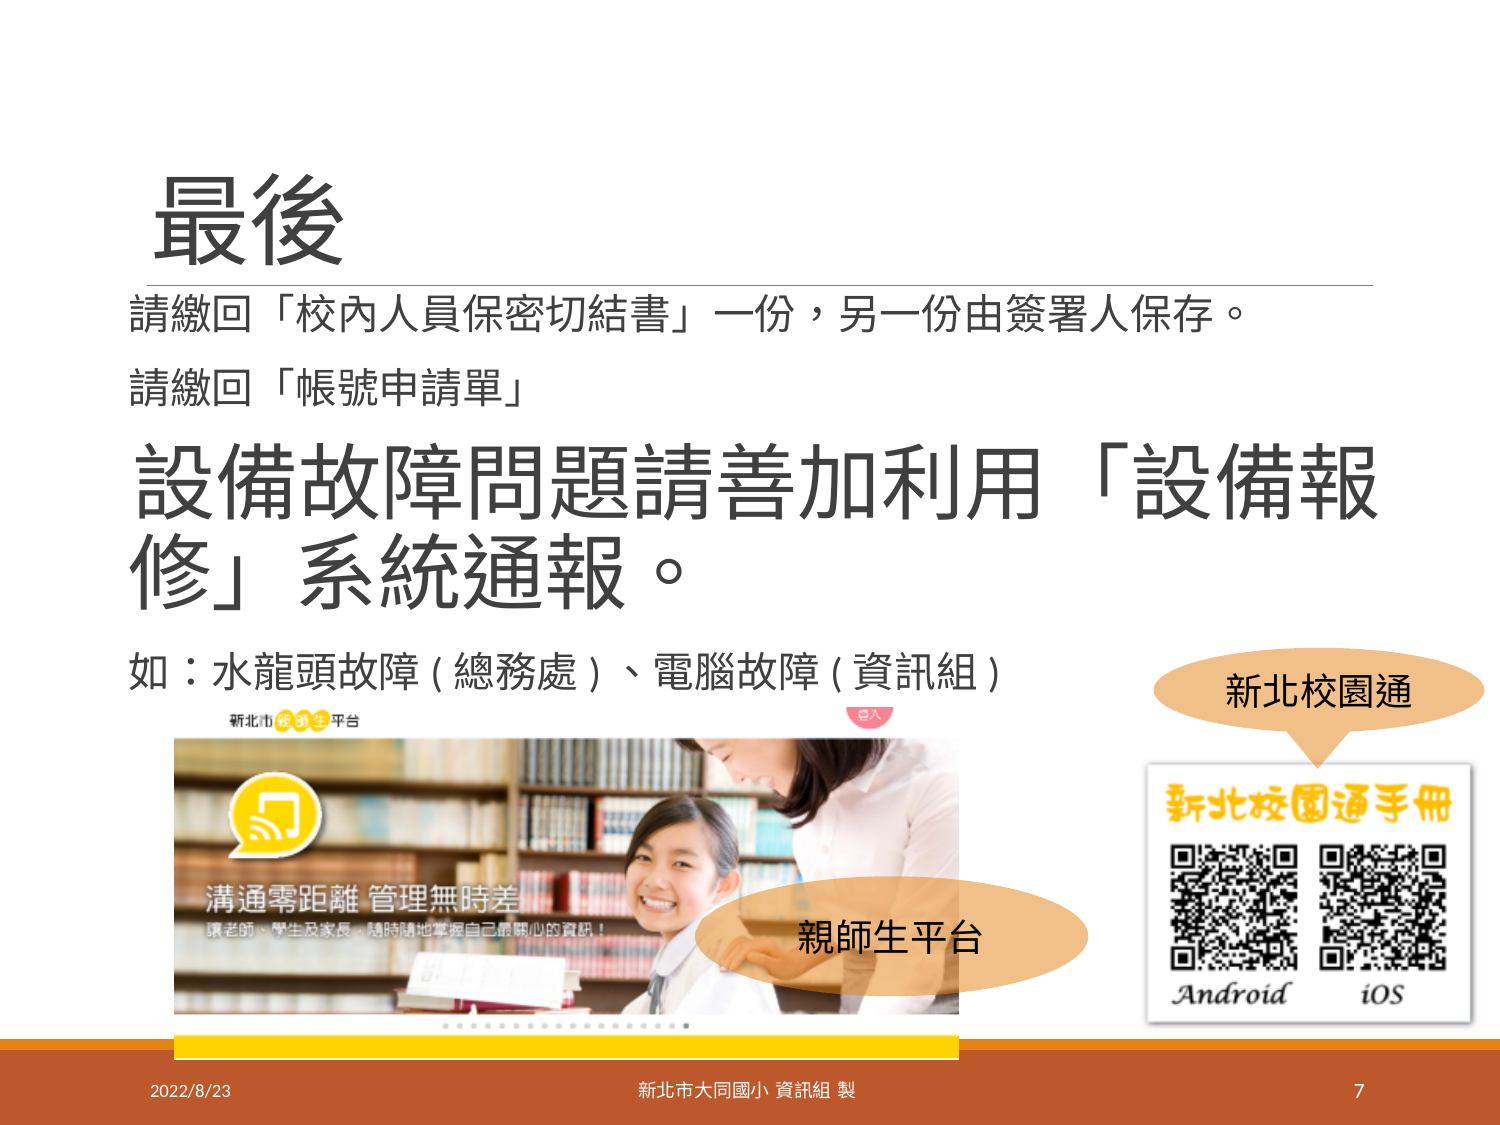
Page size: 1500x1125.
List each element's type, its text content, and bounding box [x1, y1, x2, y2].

list 請繳回「校內人員保密切結書」一份，另一份由簽署人保存。 請繳回「帳號申請單」 設備故障問題請善加利用「設備報修」系統通報。 如：水龍頭故障(總務處)、電腦故障(資訊組) [113, 286, 1388, 969]
text_box 親師生平台 [970, 881, 1089, 992]
picture [173, 706, 960, 1061]
picture [1139, 748, 1483, 1038]
text_box 新北校園通 [1153, 647, 1485, 745]
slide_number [135, 1059, 440, 1120]
title 最後 [135, 47, 1373, 285]
slide_number 7 [1218, 1059, 1380, 1120]
footer 新北市大同國小 資訊組 製 [453, 1059, 1047, 1120]
